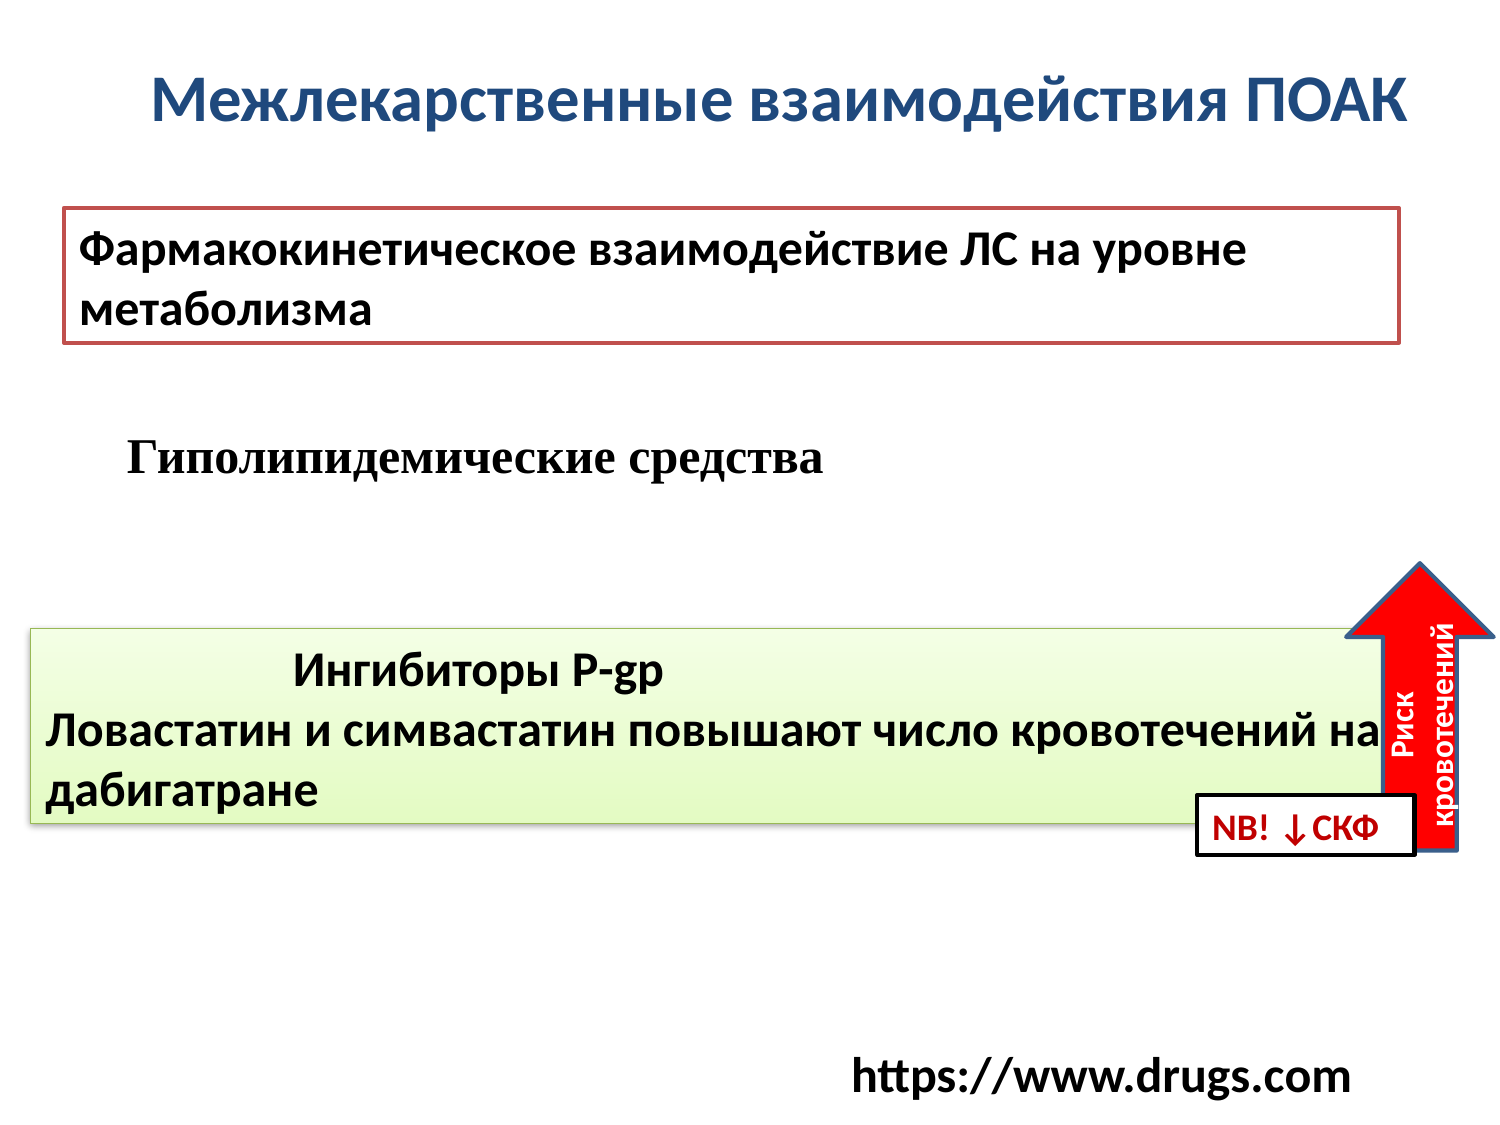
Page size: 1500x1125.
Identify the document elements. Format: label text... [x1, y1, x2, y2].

text_box Гиполипидемические средства [112, 416, 1063, 491]
text_box Фармакокинетическое взаимодействие ЛС на уровне метаболизма [62, 206, 1401, 345]
title Межлекарственные взаимодействия ПОАК [100, 24, 1459, 166]
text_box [30, 562, 1494, 856]
text_box https://www.drugs.com [836, 1034, 1368, 1110]
